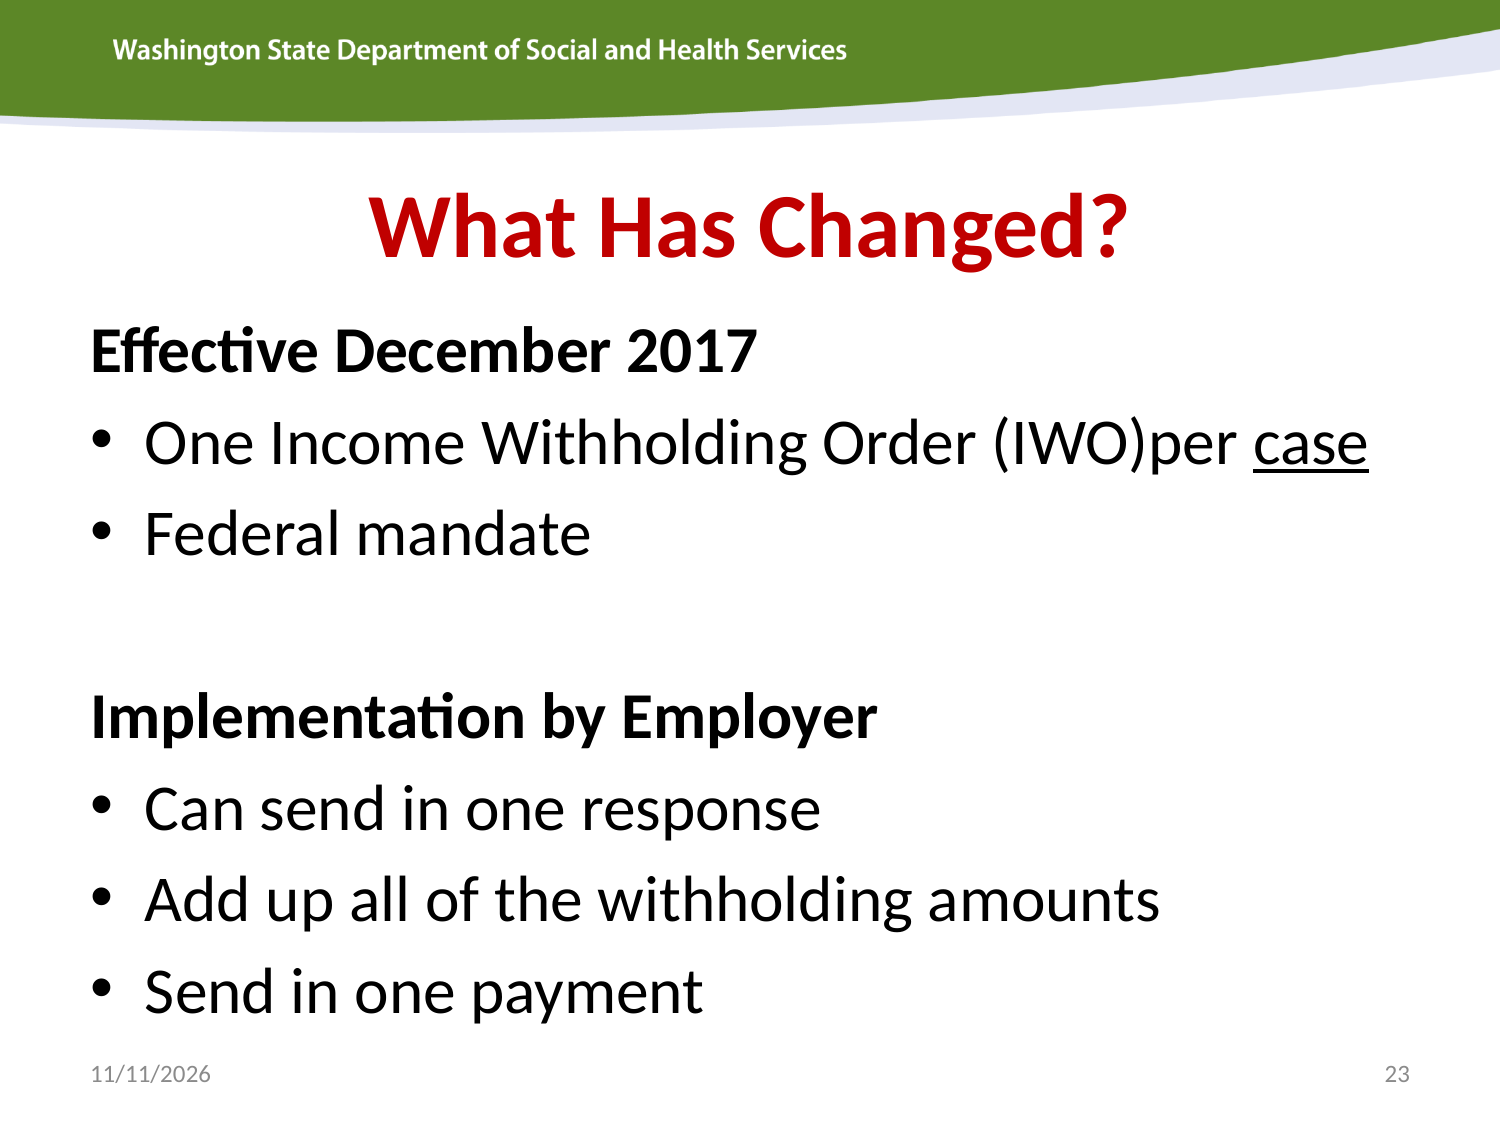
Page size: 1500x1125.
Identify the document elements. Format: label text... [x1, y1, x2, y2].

picture [0, 0, 1500, 1125]
title What Has Changed? [75, 149, 1425, 293]
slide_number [75, 1042, 425, 1103]
slide_number 23 [1074, 1042, 1425, 1103]
list Effective December 2017 One Income Withholding Order (IWO)per case Federal mandate Implementation by Employer Can send in one response Add up all of the withholding amounts Send in one payment [75, 299, 1425, 1038]
